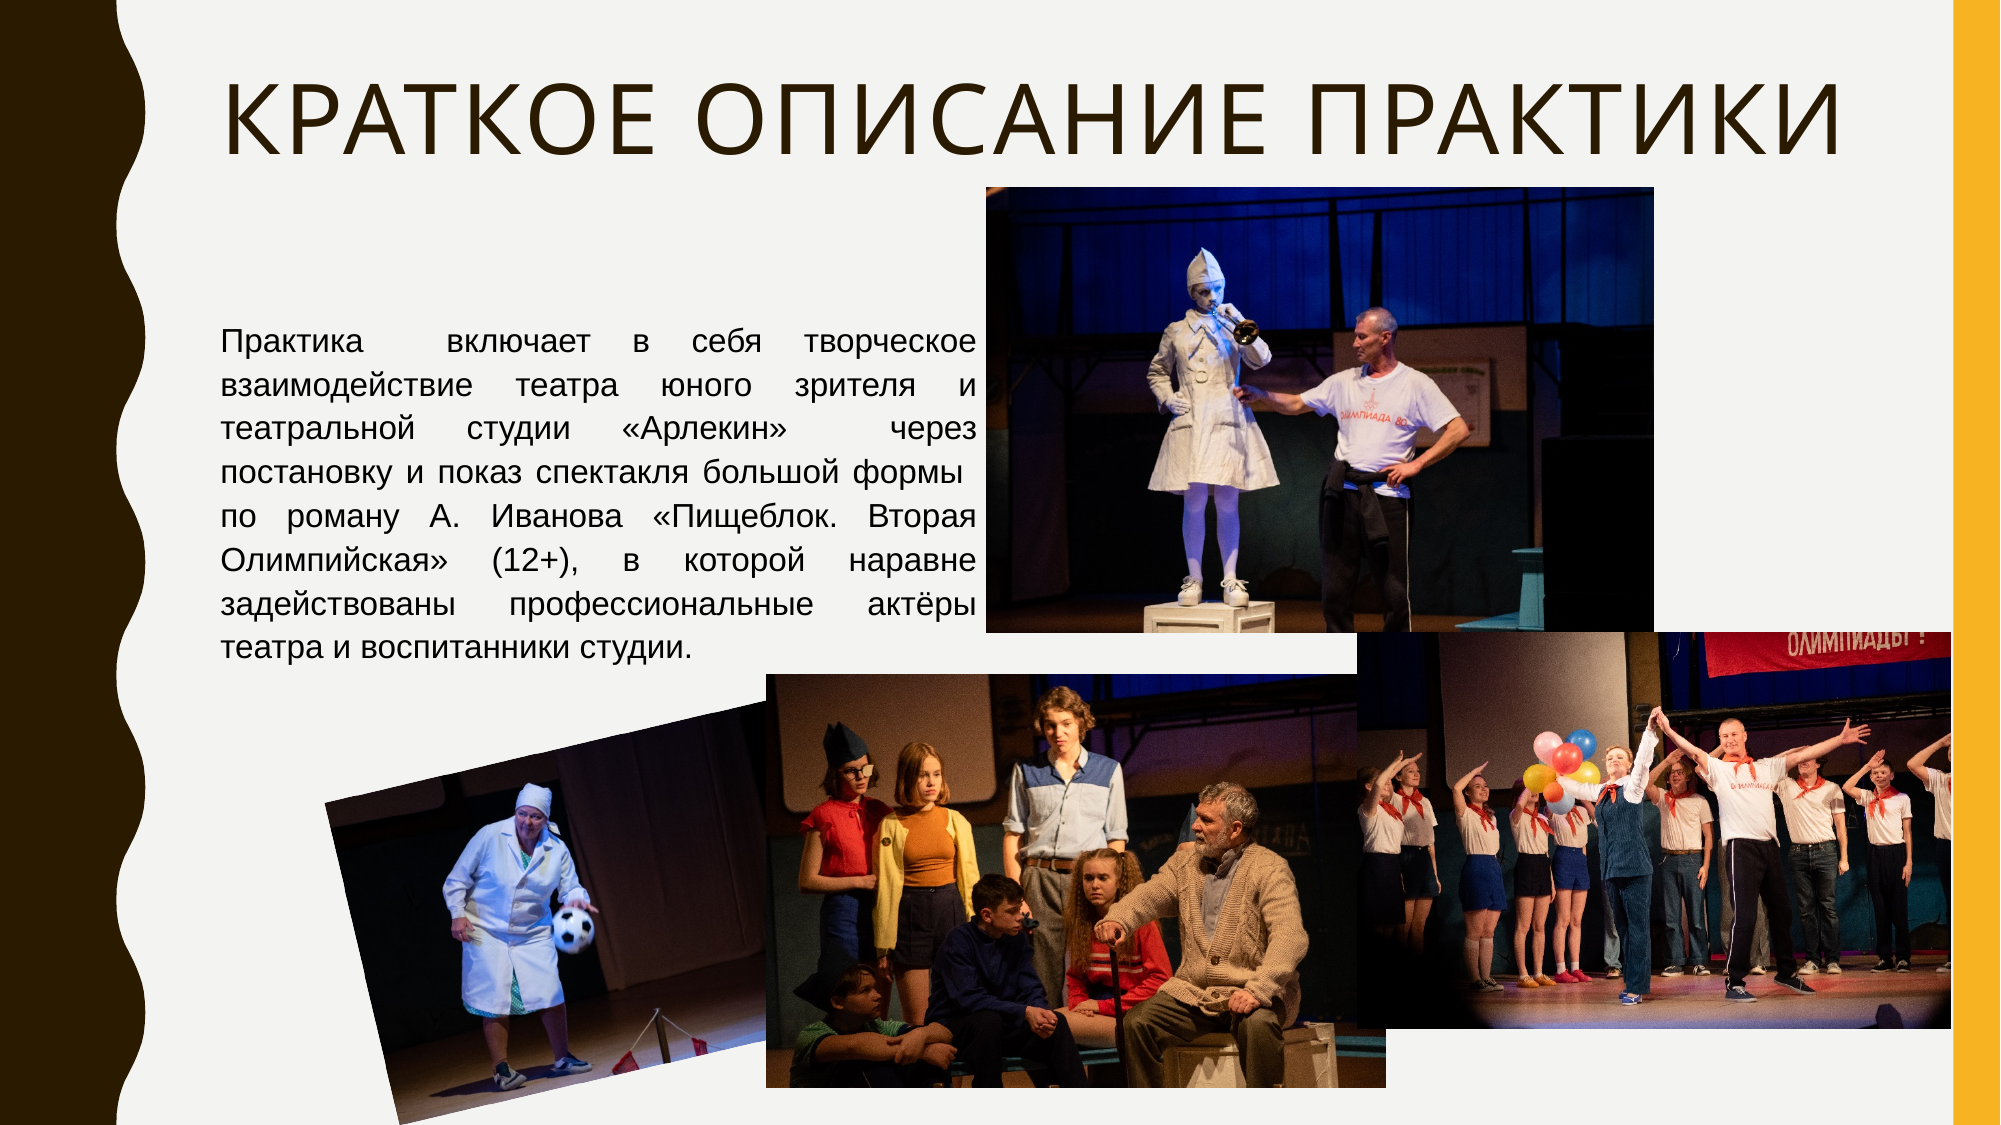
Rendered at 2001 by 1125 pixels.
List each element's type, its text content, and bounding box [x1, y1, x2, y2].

title Краткое описание практики [205, 62, 1875, 308]
picture [344, 187, 1951, 1125]
list Практика включает в себя творческое взаимодействие театра юного зрителя и театральной студии «Арлекин» через постановку и показ спектакля большой формы по роману А. Иванова «Пищеблок. Вторая Олимпийская» (12+), в которой наравне задействованы профессиональные актёры театра и воспитанники студии. [205, 307, 993, 882]
